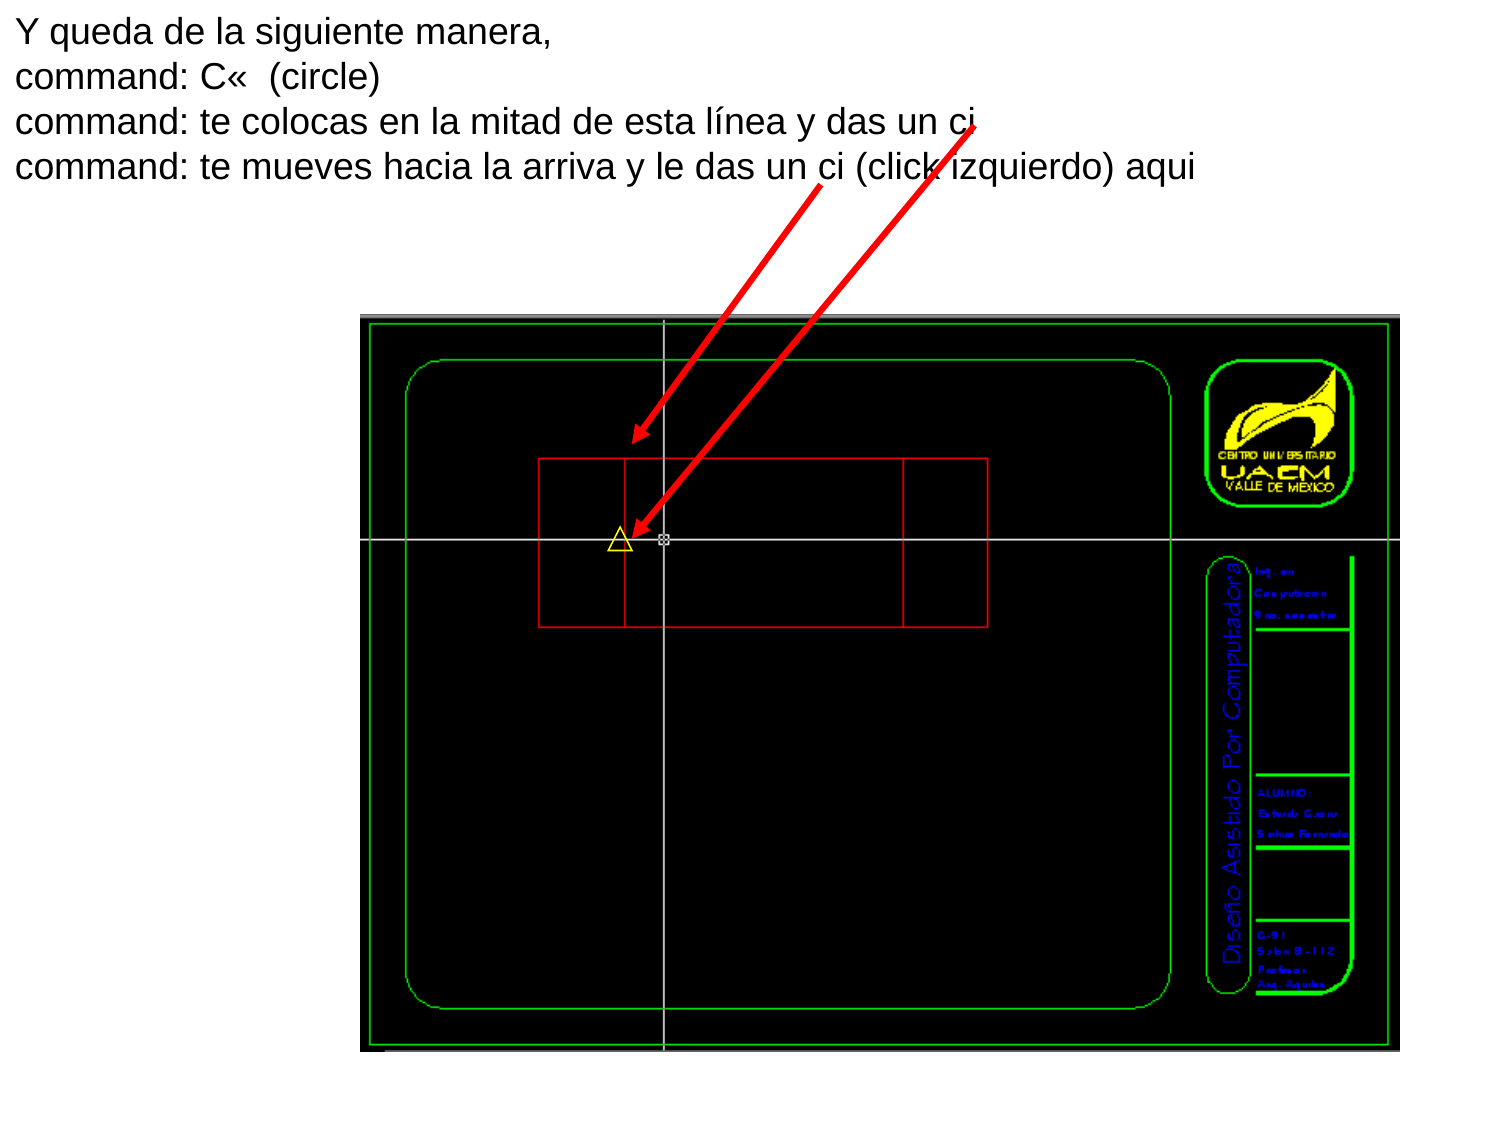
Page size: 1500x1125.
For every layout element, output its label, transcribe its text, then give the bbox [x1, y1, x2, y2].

text_box Y queda de la siguiente manera, command: C« (circle) command: te colocas en la mitad de esta línea y das un ci command: te mueves hacia la arriva y le das un ci (click izquierdo) aqui [0, 0, 1282, 240]
picture [359, 314, 1400, 1053]
